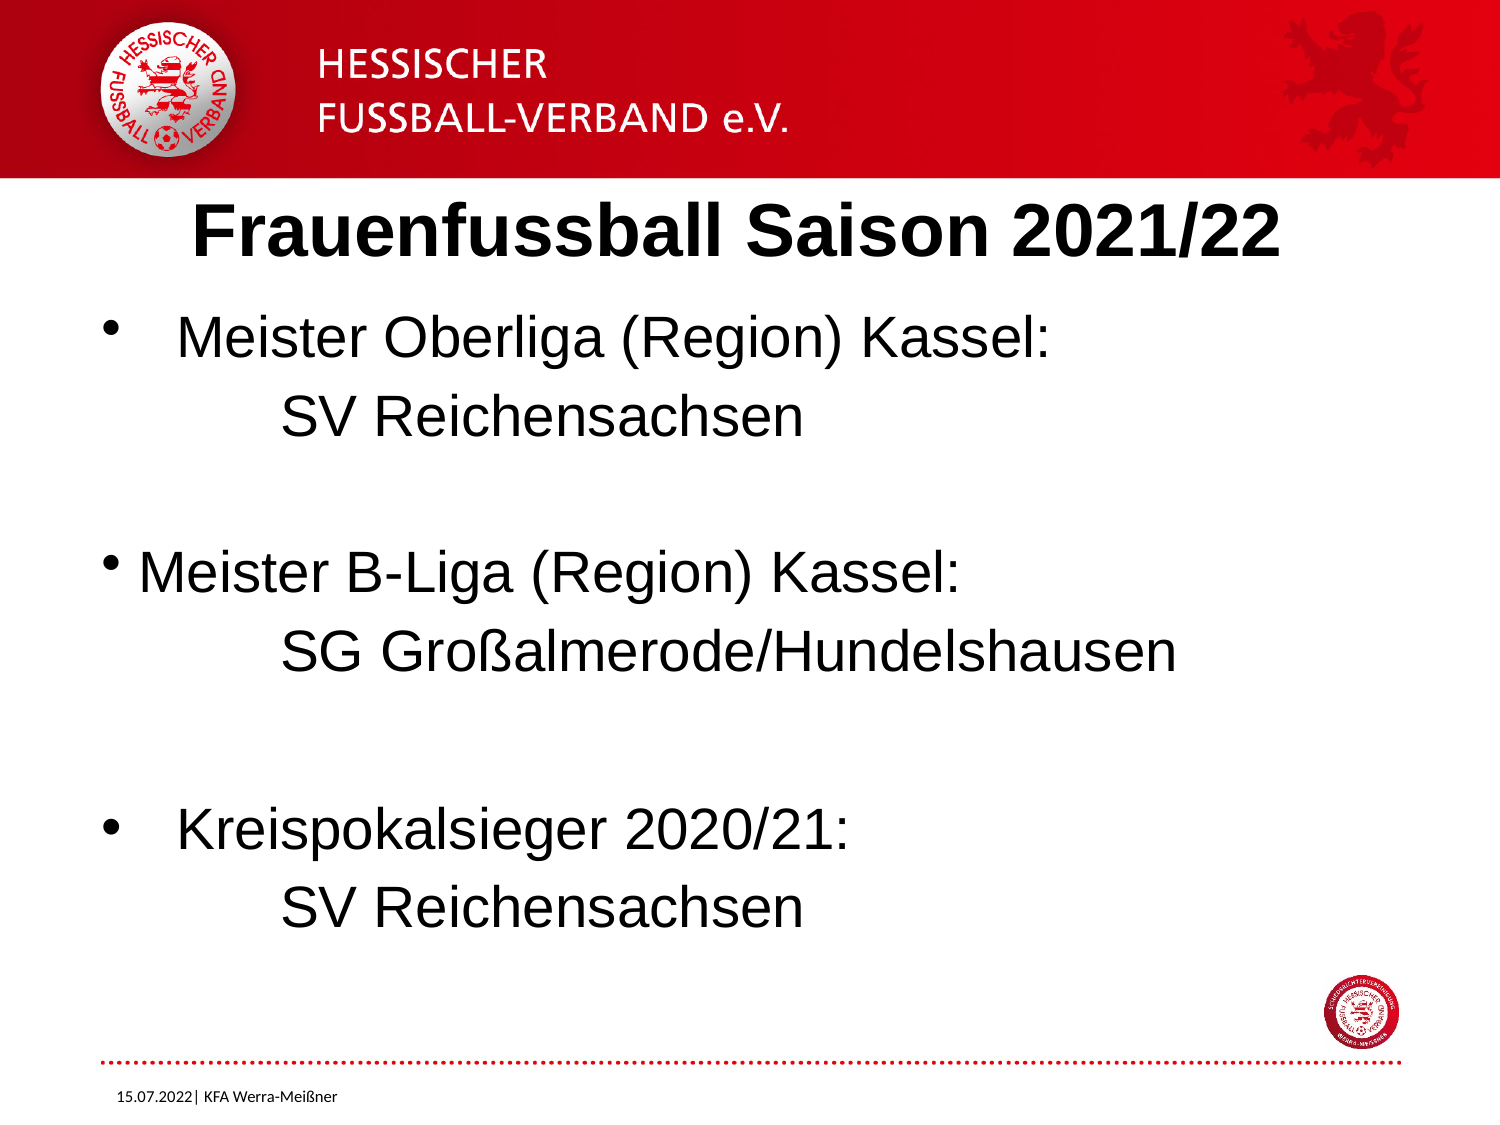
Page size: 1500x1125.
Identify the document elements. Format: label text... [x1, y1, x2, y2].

list Meister Oberliga (Region) Kassel: SV Reichensachsen Meister B-Liga (Region) Kassel: SG Großalmerode/Hundelshausen Kreispokalsieger 2020/21: SV Reichensachsen [101, 299, 1402, 955]
picture [0, 0, 1500, 1125]
title Frauenfussball Saison 2021/22 [86, 173, 1389, 268]
footer 15.07.2022| KFA Werra-Meißner [101, 1077, 1406, 1114]
